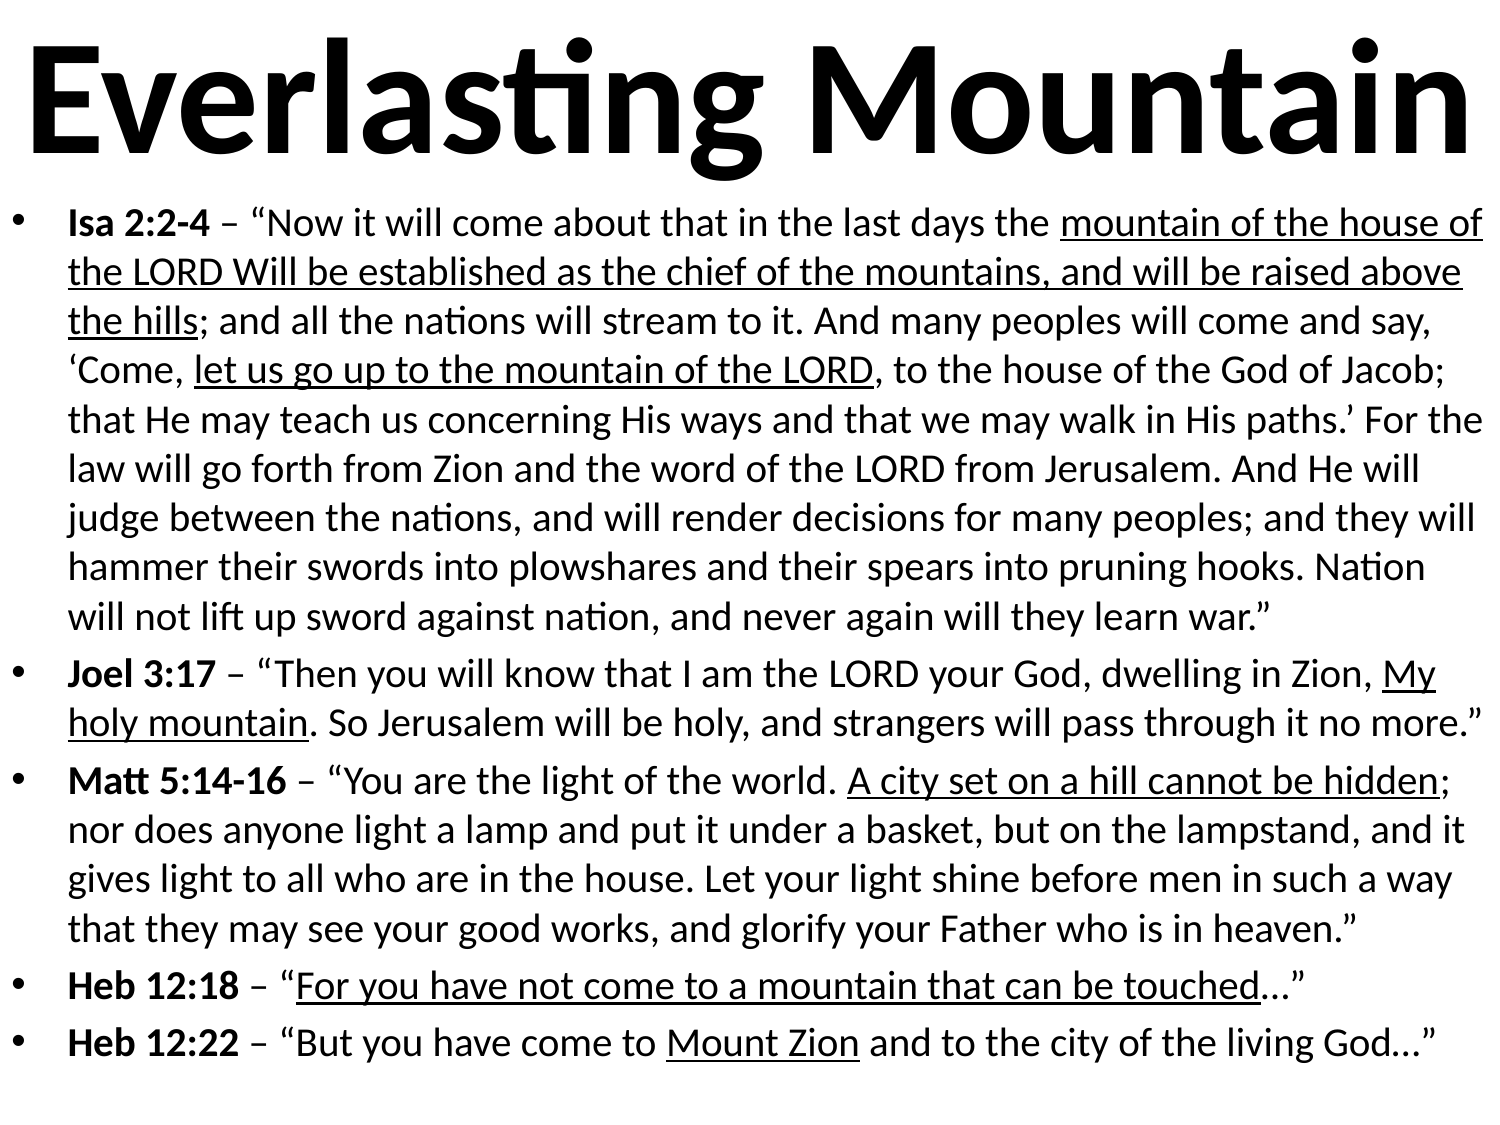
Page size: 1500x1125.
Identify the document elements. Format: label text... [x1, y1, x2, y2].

list Isa 2:2-4 – “Now it will come about that in the last days the mountain of the house of the Lord will be established as the chief of the mountains, and will be raised above the hills; and all the nations will stream to it. And many peoples will come and say, ‘Come, let us go up to the mountain of the Lord, to the house of the God of Jacob; that He may teach us concerning His ways and that we may walk in His paths.’ For the law will go forth from Zion and the word of the Lord from Jerusalem. And He will judge between the nations, and will render decisions for many peoples; and they will hammer their swords into plowshares and their spears into pruning hooks. Nation will not lift up sword against nation, and never again will they learn war.” Joel 3:17 – “Then you will know that I am the Lord your God, dwelling in Zion, My holy mountain. So Jerusalem will be holy, and strangers will pass through it no more.” Matt 5:14-16 – “You are the light of the world. A city set on a hill cannot be hidden; nor does anyone light a lamp and put it under a basket, but on the lampstand, and it gives light to all who are in the house. Let your light shine before men in such a way that they may see your good works, and glorify your Father who is in heaven.” Heb 12:18 – “For you have not come to a mountain that can be touched…” Heb 12:22 – “But you have come to Mount Zion and to the city of the living God…” [0, 187, 1500, 1125]
title Everlasting Mountain [0, 0, 1500, 175]
